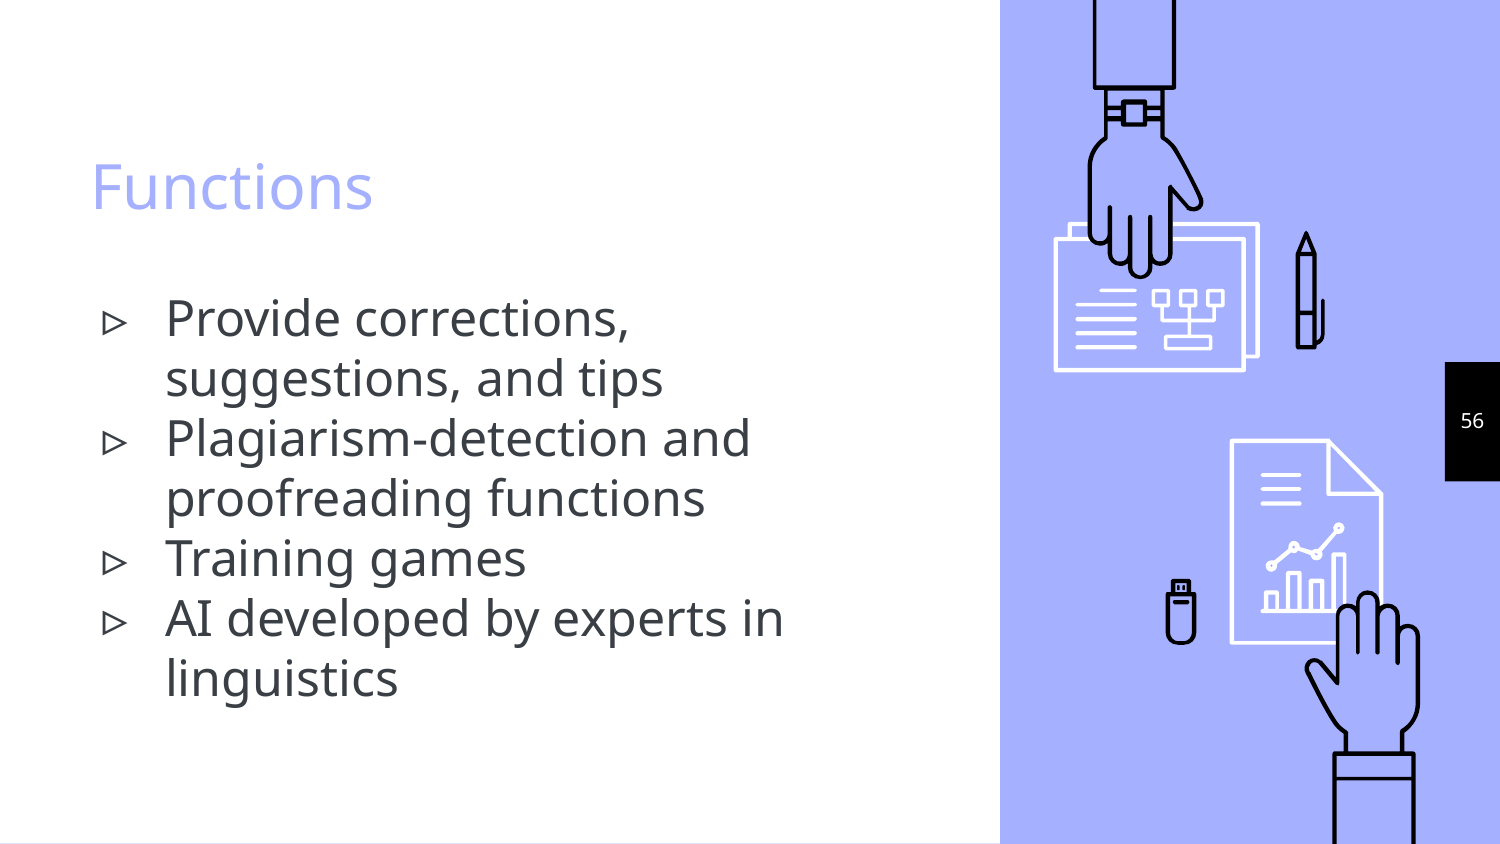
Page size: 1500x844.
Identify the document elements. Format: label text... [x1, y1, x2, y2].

title Functions [75, 96, 918, 237]
list Provide corrections, suggestions, and tips Plagiarism-detection and proofreading functions Training games AI developed by experts in linguistics [75, 271, 918, 794]
slide_number ‹#› [1444, 362, 1500, 482]
